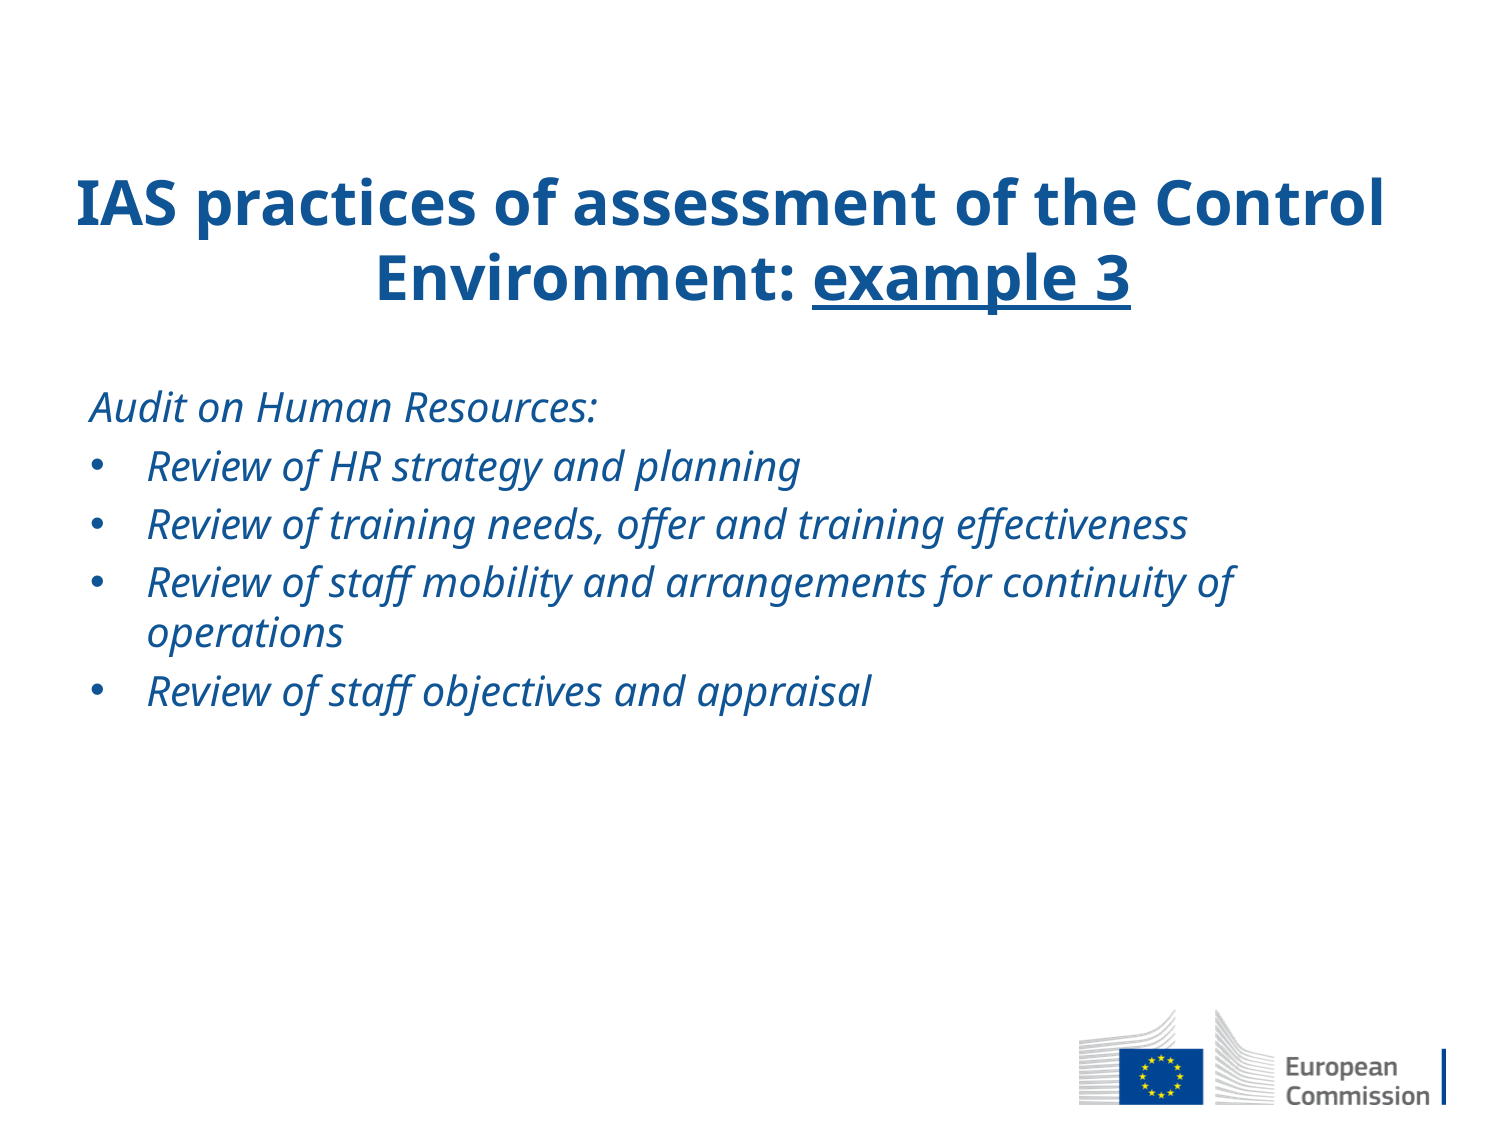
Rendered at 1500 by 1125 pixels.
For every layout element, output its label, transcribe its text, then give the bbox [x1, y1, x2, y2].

list Audit on Human Resources: Review of HR strategy and planning Review of training needs, offer and training effectiveness Review of staff mobility and arrangements for continuity of operations Review of staff objectives and appraisal [74, 373, 1426, 970]
picture [1078, 1008, 1447, 1106]
title IAS practices of assessment of the Control Environment: example 3 [0, 160, 1448, 315]
